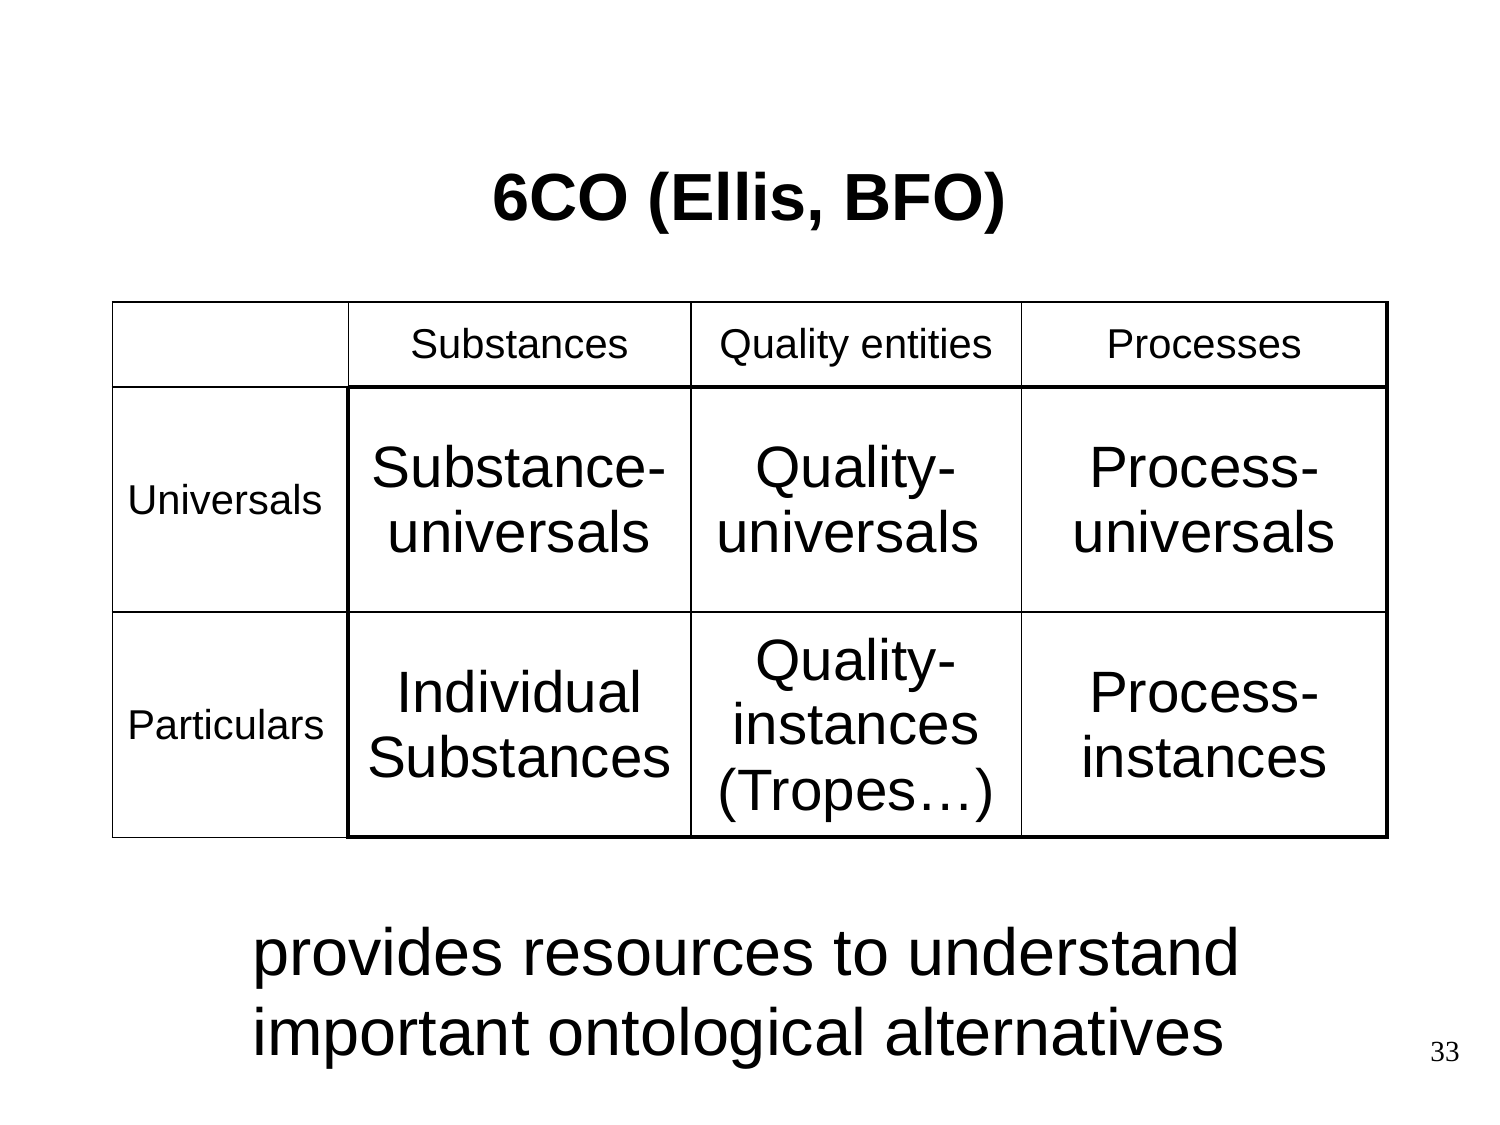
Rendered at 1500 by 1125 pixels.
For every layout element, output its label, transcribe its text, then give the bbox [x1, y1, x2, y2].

table_cell Quality-universals [692, 389, 1021, 611]
table_cell Process-universals [1022, 389, 1385, 611]
table_header Quality entities [692, 303, 1021, 385]
slide_number 33 [1162, 1024, 1476, 1101]
table_header [113, 303, 348, 386]
table_cell Process-instances [1022, 613, 1385, 835]
table_cell Quality-instances (Tropes…) [692, 613, 1021, 835]
table_cell Substance-universals [350, 389, 690, 611]
table_header Substances [349, 303, 690, 385]
table_header Processes [1022, 303, 1385, 385]
text_box provides resources to understand important ontological alternatives [237, 901, 1313, 1077]
title 6CO (Ellis, BFO) [112, 99, 1388, 288]
table_cell Universals [113, 388, 346, 611]
table_cell Particulars [113, 613, 346, 837]
table_cell Individual Substances [350, 613, 690, 835]
